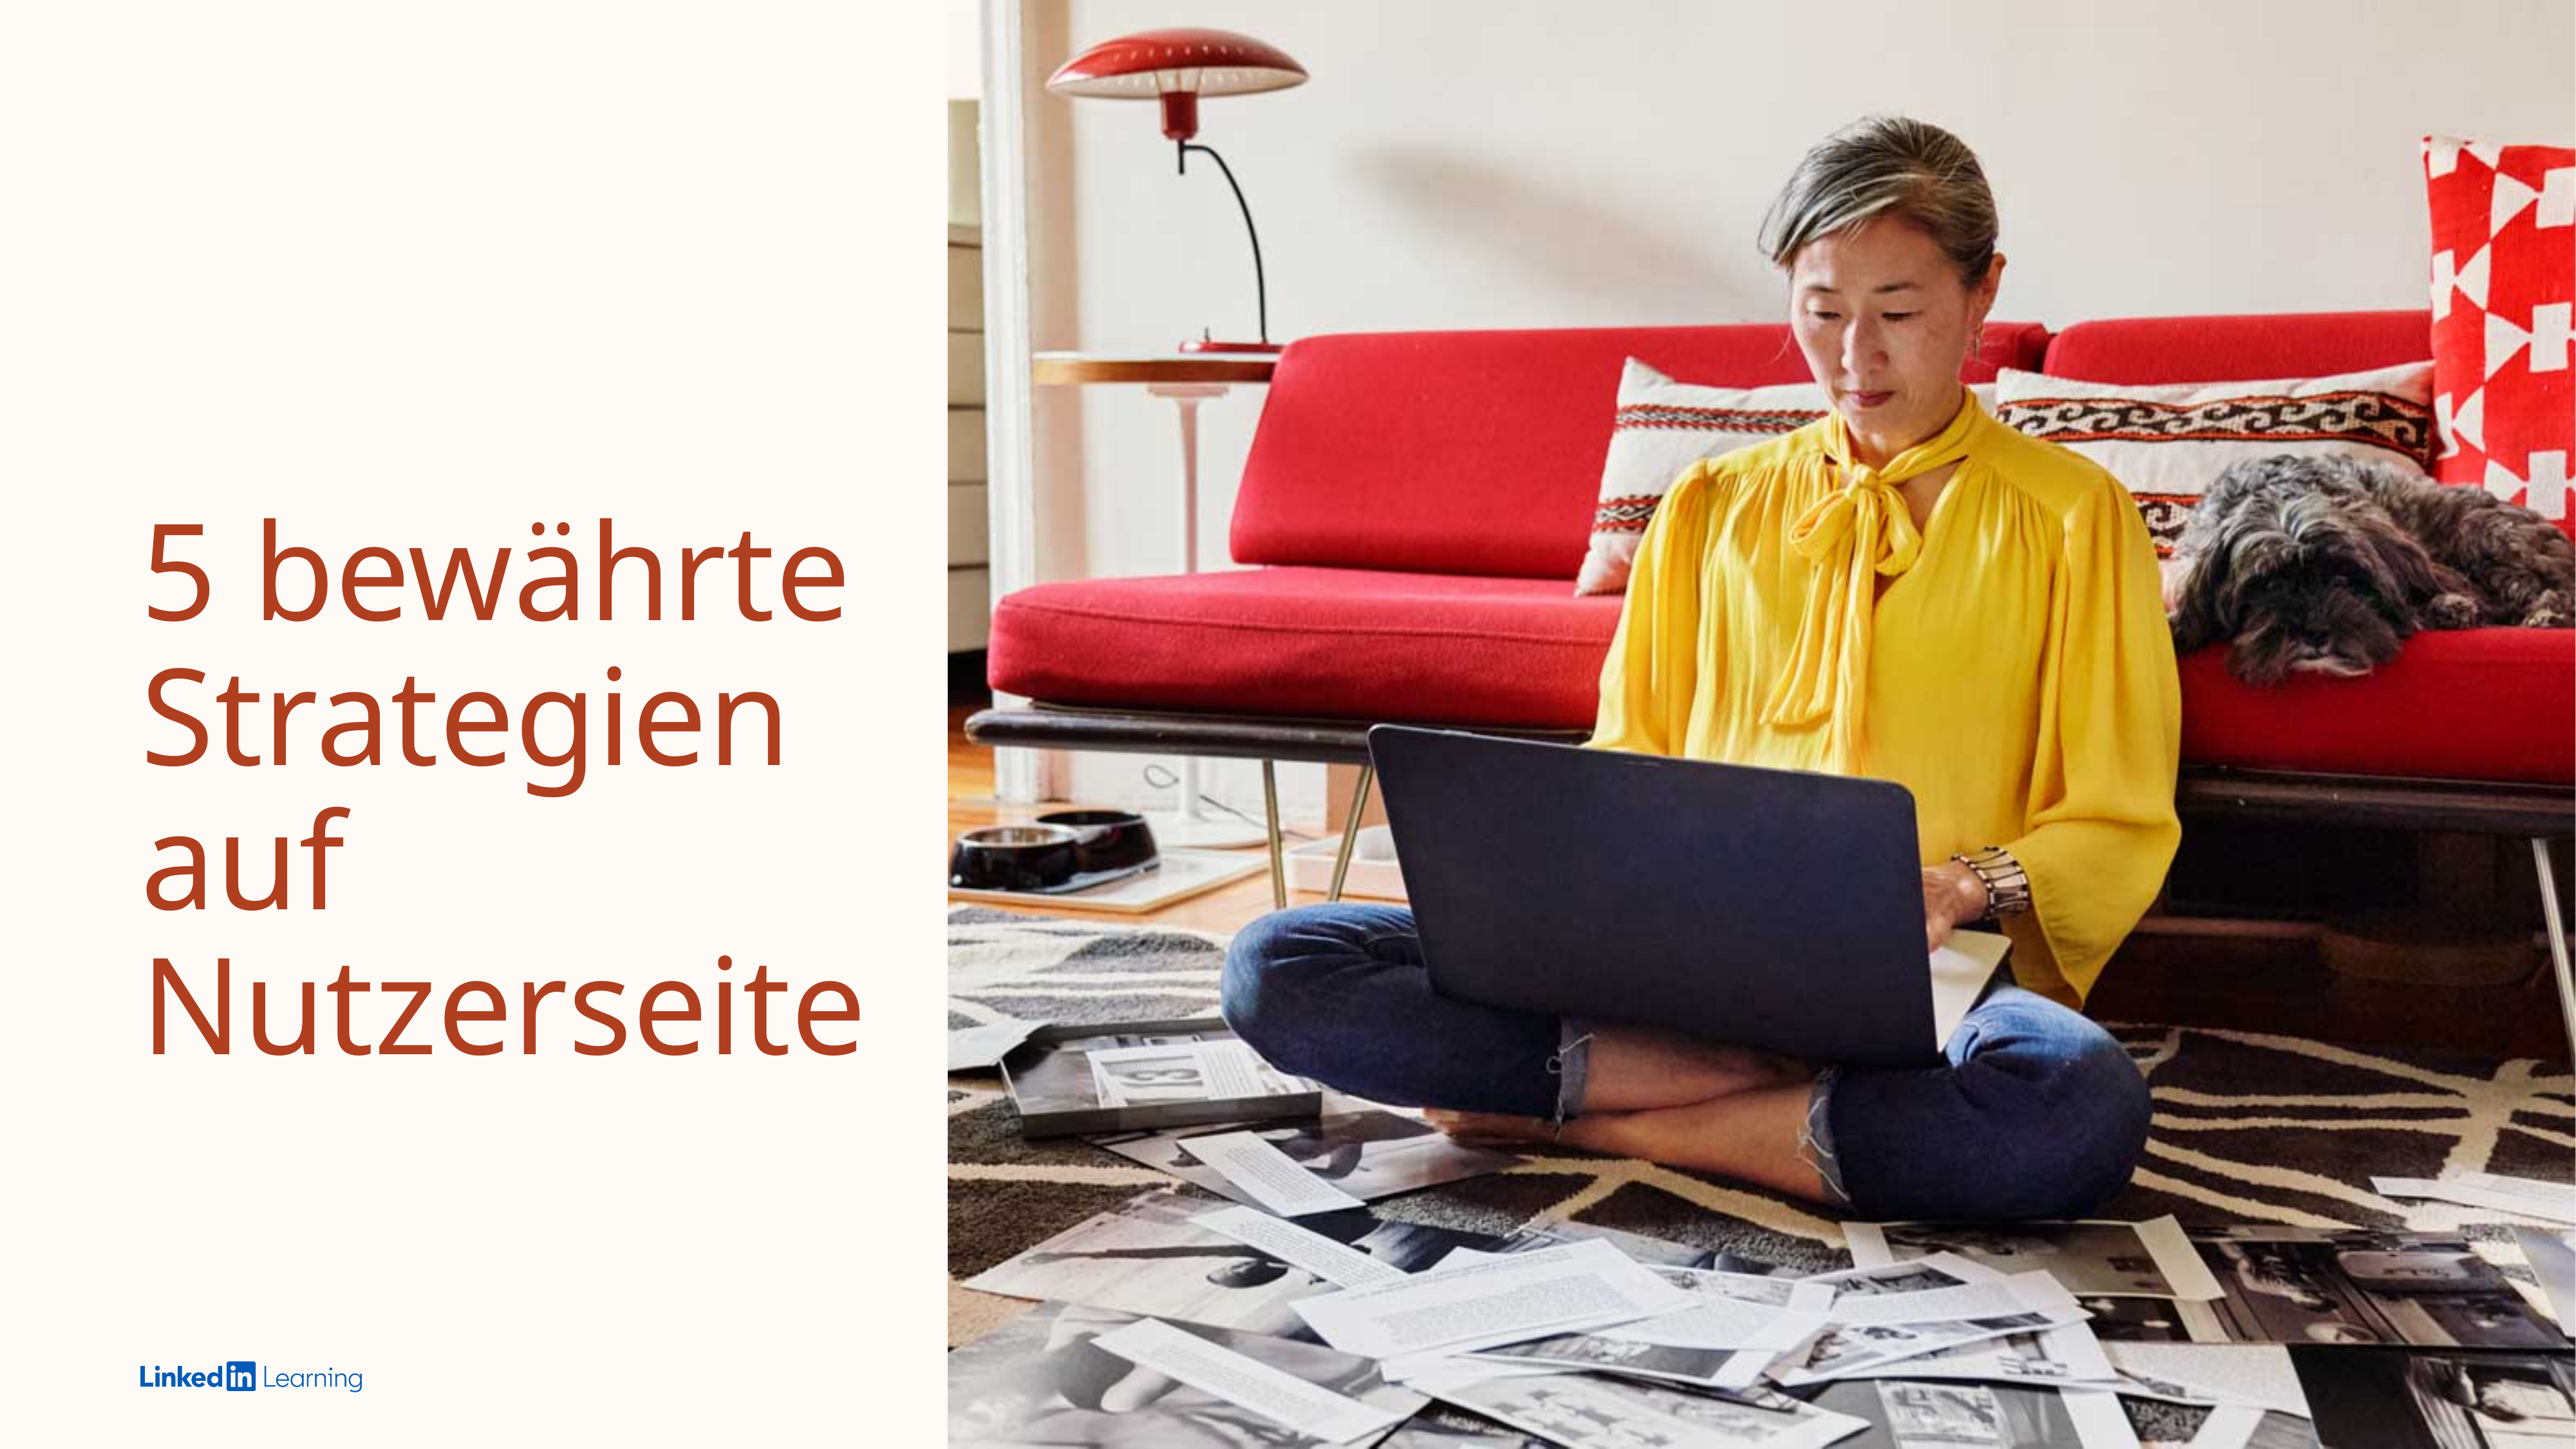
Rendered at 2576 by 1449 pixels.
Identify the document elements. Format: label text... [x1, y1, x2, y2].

picture [948, 0, 2576, 1449]
picture [140, 1361, 362, 1392]
text_box 5 bewährte Strategien auf Nutzerseite [140, 504, 876, 945]
